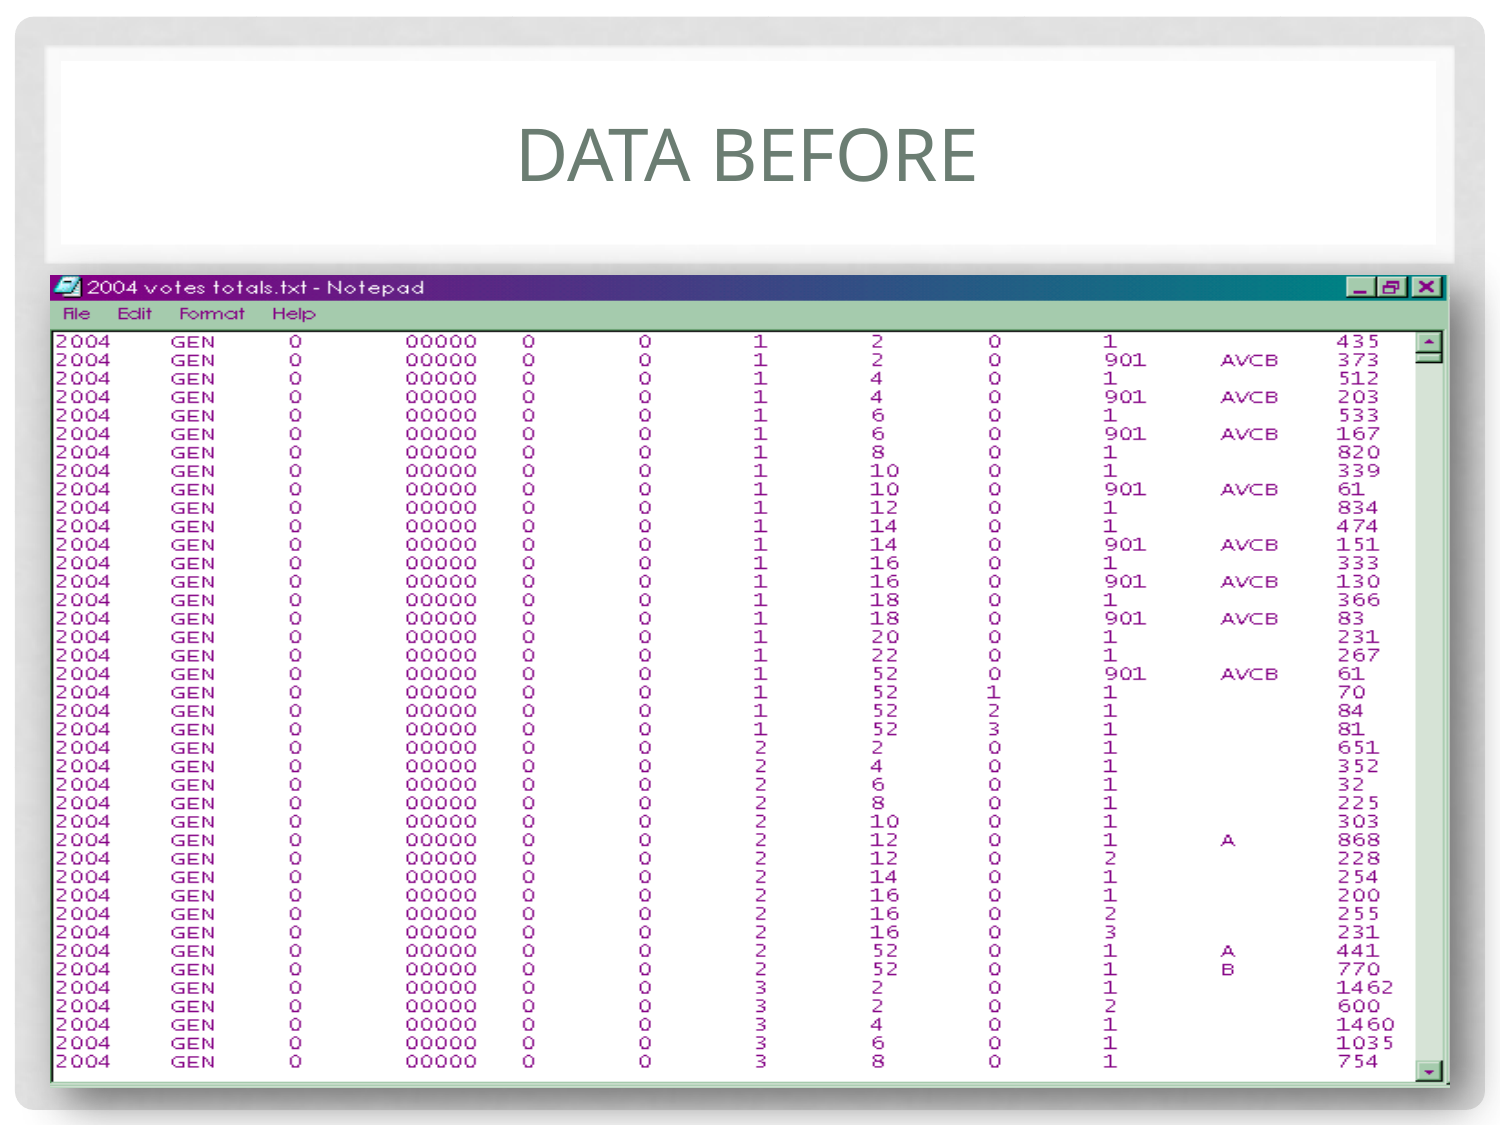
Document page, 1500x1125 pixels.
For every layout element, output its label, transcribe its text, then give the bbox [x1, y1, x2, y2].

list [49, 274, 1451, 1088]
title Data Before [69, 66, 1425, 238]
